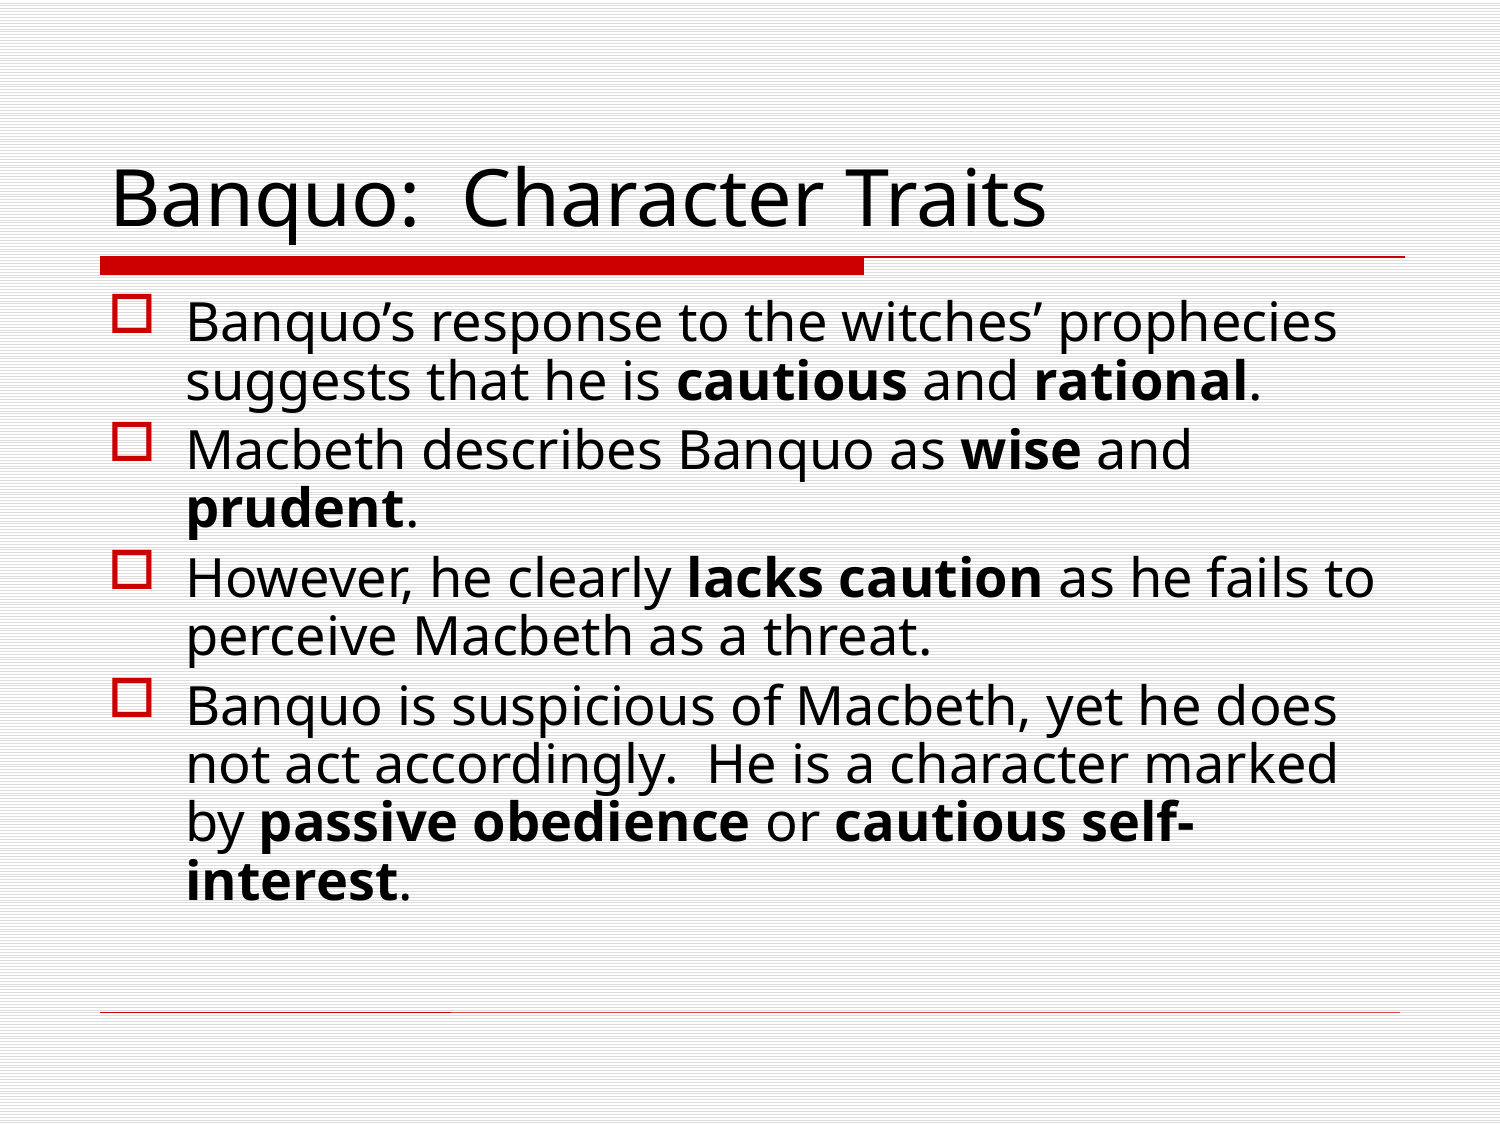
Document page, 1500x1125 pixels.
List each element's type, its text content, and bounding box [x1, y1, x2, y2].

title Banquo: Character Traits [94, 50, 1407, 250]
list Banquo’s response to the witches’ prophecies suggests that he is cautious and rational. Macbeth describes Banquo as wise and prudent. However, he clearly lacks caution as he fails to perceive Macbeth as a threat. Banquo is suspicious of Macbeth, yet he does not act accordingly. He is a character marked by passive obedience or cautious self-interest. [92, 287, 1406, 988]
